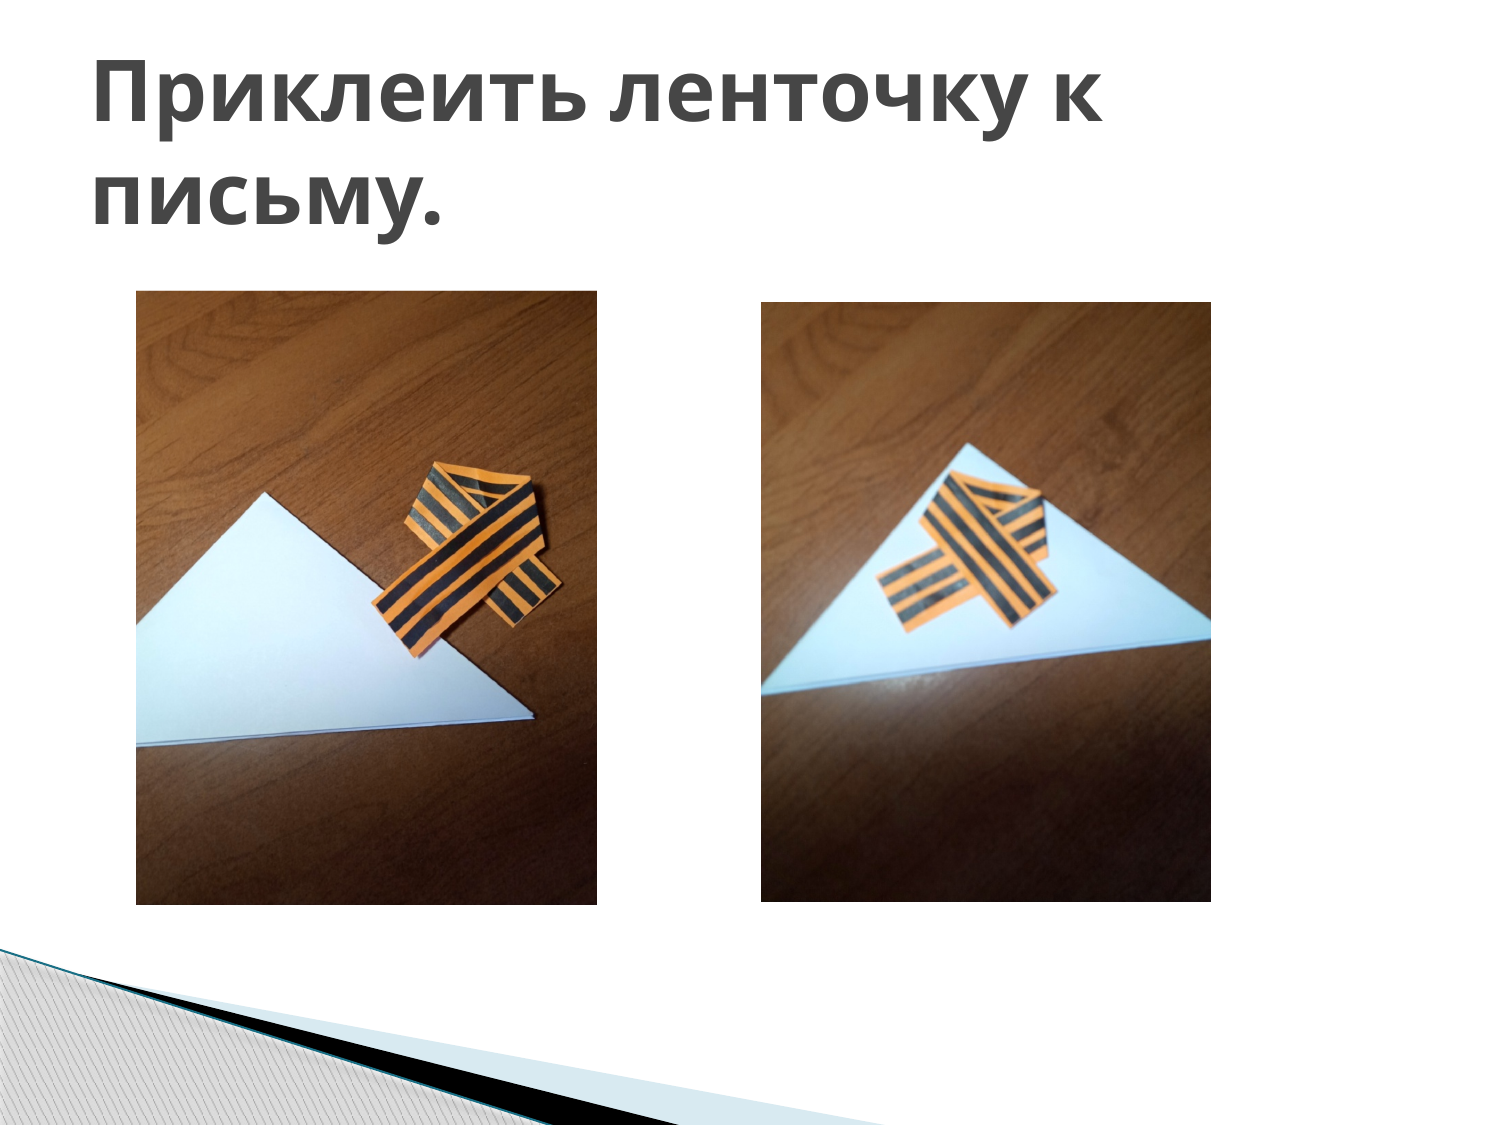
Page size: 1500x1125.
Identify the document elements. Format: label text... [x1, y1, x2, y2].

picture [761, 302, 1211, 902]
picture [136, 291, 597, 367]
title Приклеить ленточку к письму. [75, 45, 1425, 233]
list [58, 367, 674, 829]
picture [136, 829, 597, 904]
